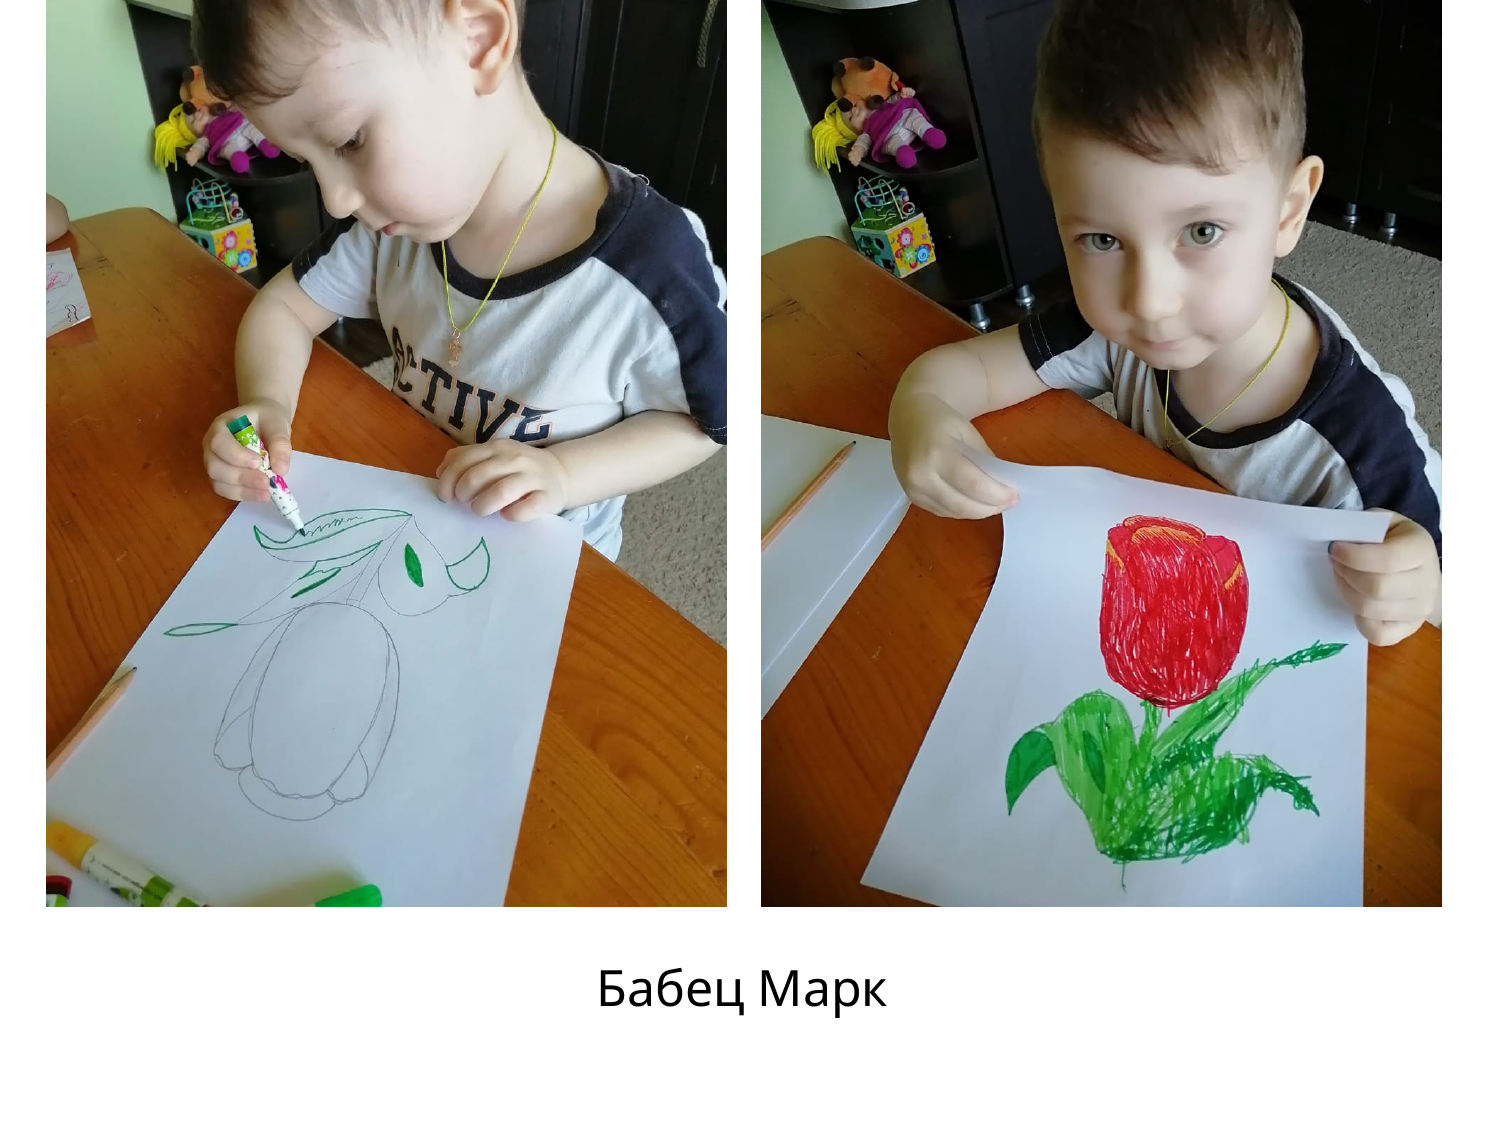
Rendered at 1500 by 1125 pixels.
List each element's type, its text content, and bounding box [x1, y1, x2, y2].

text_box Бабец Марк [581, 949, 904, 1024]
picture [761, 0, 1442, 907]
picture [46, 0, 727, 907]
